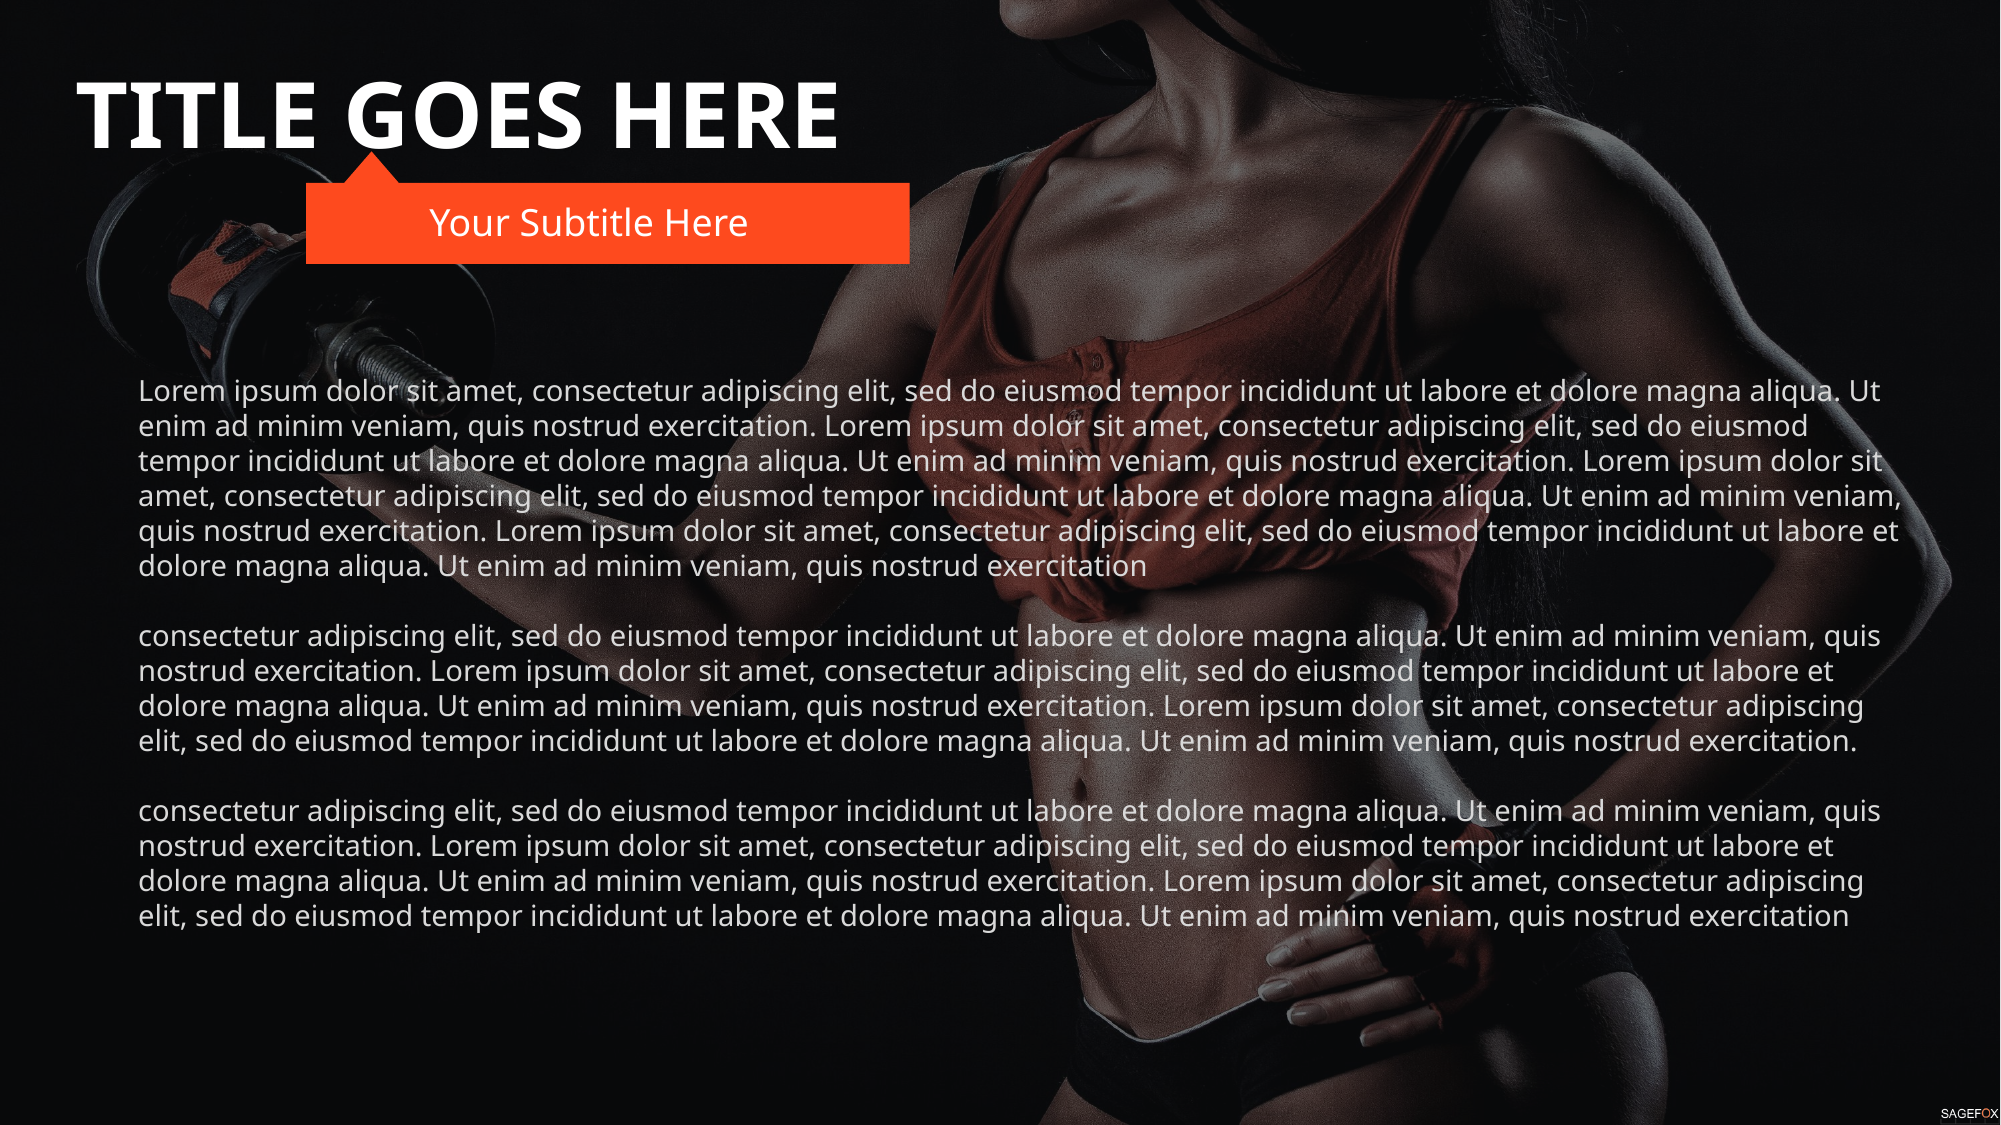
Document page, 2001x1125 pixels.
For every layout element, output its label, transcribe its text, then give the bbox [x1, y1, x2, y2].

picture [0, 0, 2001, 1125]
text_box Lorem ipsum dolor sit amet, consectetur adipiscing elit, sed do eiusmod tempor incididunt ut labore et dolore magna aliqua. Ut enim ad minim veniam, quis nostrud exercitation. Lorem ipsum dolor sit amet, consectetur adipiscing elit, sed do eiusmod tempor incididunt ut labore et dolore magna aliqua. Ut enim ad minim veniam, quis nostrud exercitation. Lorem ipsum dolor sit amet, consectetur adipiscing elit, sed do eiusmod tempor incididunt ut labore et dolore magna aliqua. Ut enim ad minim veniam, quis nostrud exercitation. Lorem ipsum dolor sit amet, consectetur adipiscing elit, sed do eiusmod tempor incididunt ut labore et dolore magna aliqua. Ut enim ad minim veniam, quis nostrud exercitation consectetur adipiscing elit, sed do eiusmod tempor incididunt ut labore et dolore magna aliqua. Ut enim ad minim veniam, quis nostrud exercitation. Lorem ipsum dolor sit amet, consectetur adipiscing elit, sed do eiusmod tempor incididunt ut labore et dolore magna aliqua. Ut enim ad minim veniam, quis nostrud exercitation. Lorem ipsum dolor sit amet, consectetur adipiscing elit, sed do eiusmod tempor incididunt ut labore et dolore magna aliqua. Ut enim ad minim veniam, quis nostrud exercitation. consectetur adipiscing elit, sed do eiusmod tempor incididunt ut labore et dolore magna aliqua. Ut enim ad minim veniam, quis nostrud exercitation. Lorem ipsum dolor sit amet, consectetur adipiscing elit, sed do eiusmod tempor incididunt ut labore et dolore magna aliqua. Ut enim ad minim veniam, quis nostrud exercitation. Lorem ipsum dolor sit amet, consectetur adipiscing elit, sed do eiusmod tempor incididunt ut labore et dolore magna aliqua. Ut enim ad minim veniam, quis nostrud exercitation [123, 365, 1930, 940]
text_box TITLE GOES HERE [60, 49, 965, 175]
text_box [306, 151, 910, 264]
